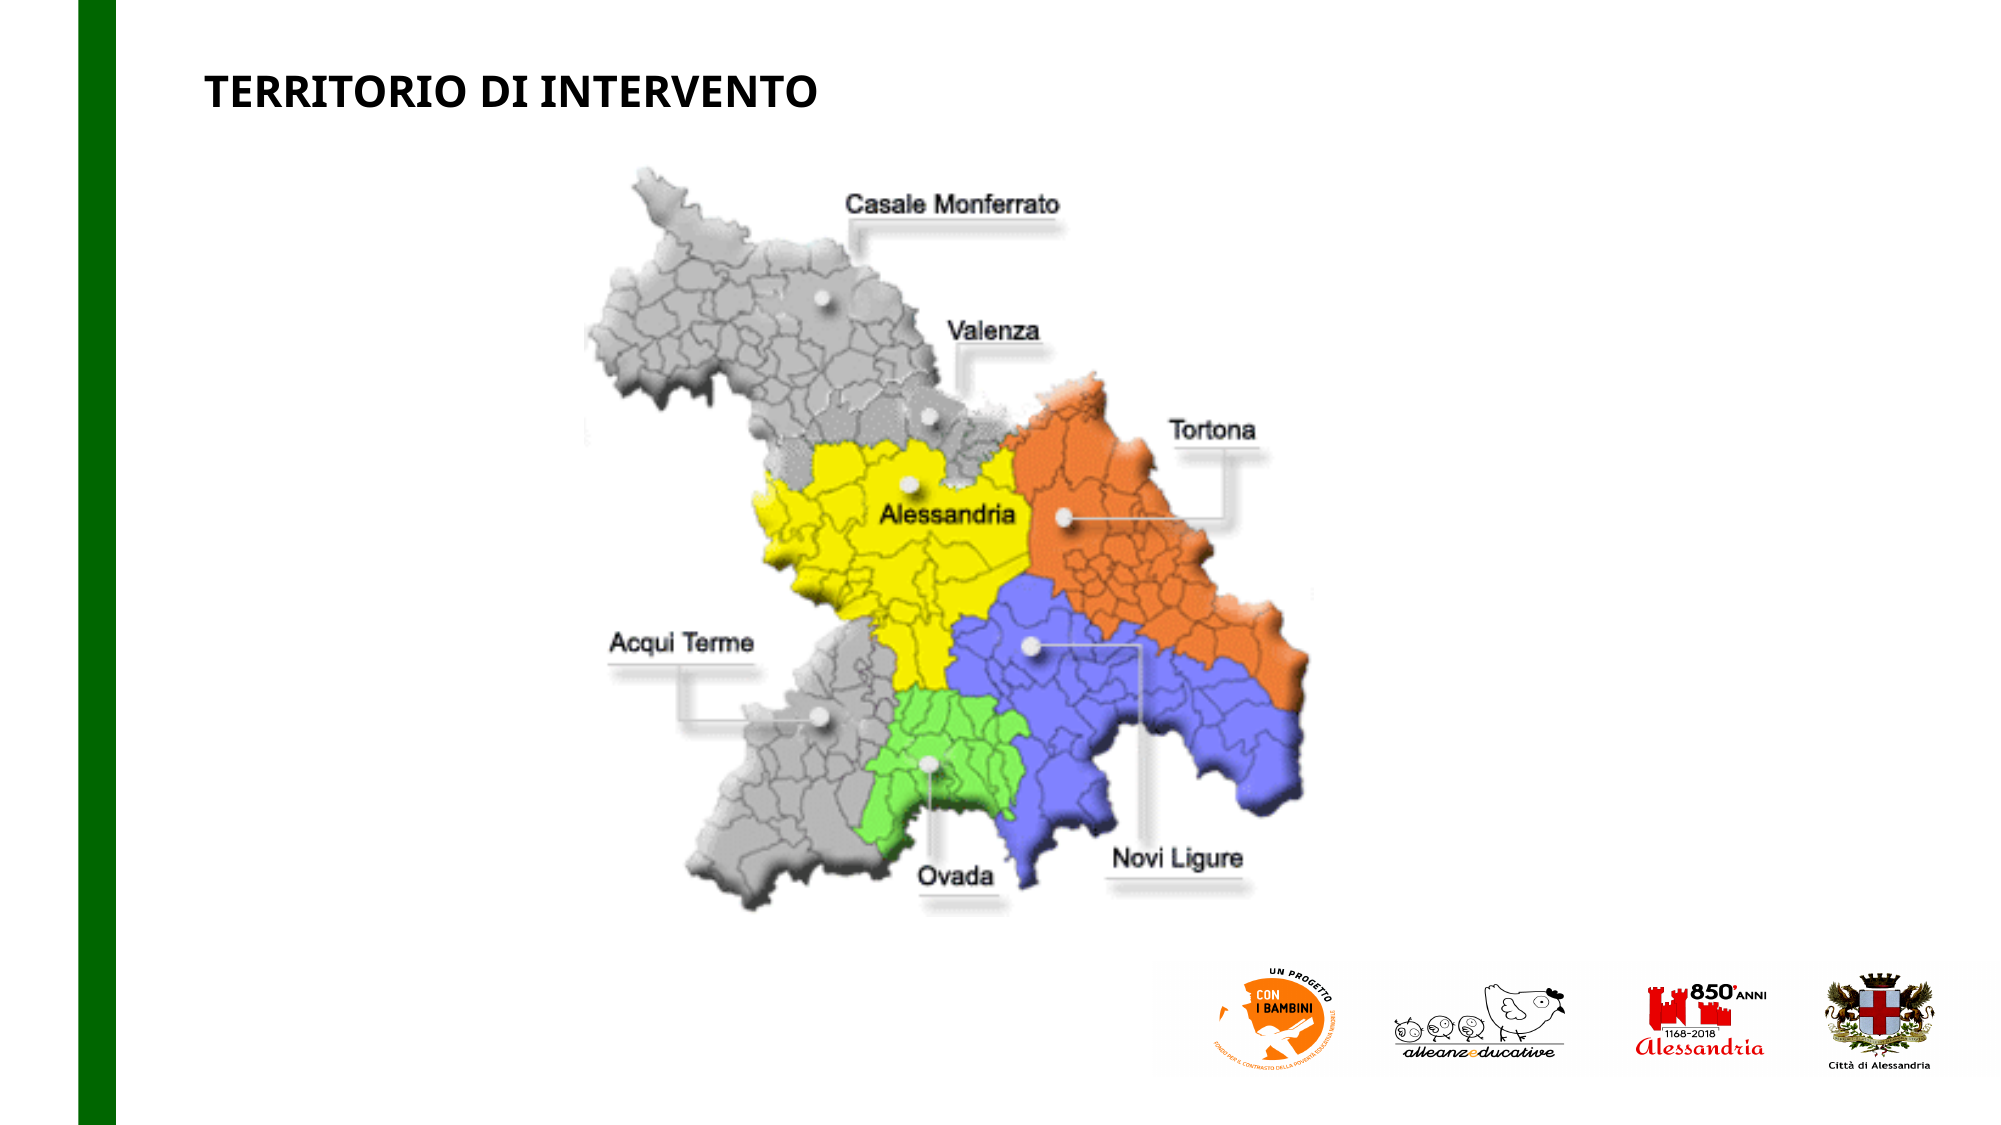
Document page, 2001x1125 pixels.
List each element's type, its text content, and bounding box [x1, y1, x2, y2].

picture [584, 163, 1314, 917]
title TERRITORIO DI INTERVENTO [189, 63, 1811, 175]
picture [1152, 961, 2000, 1077]
